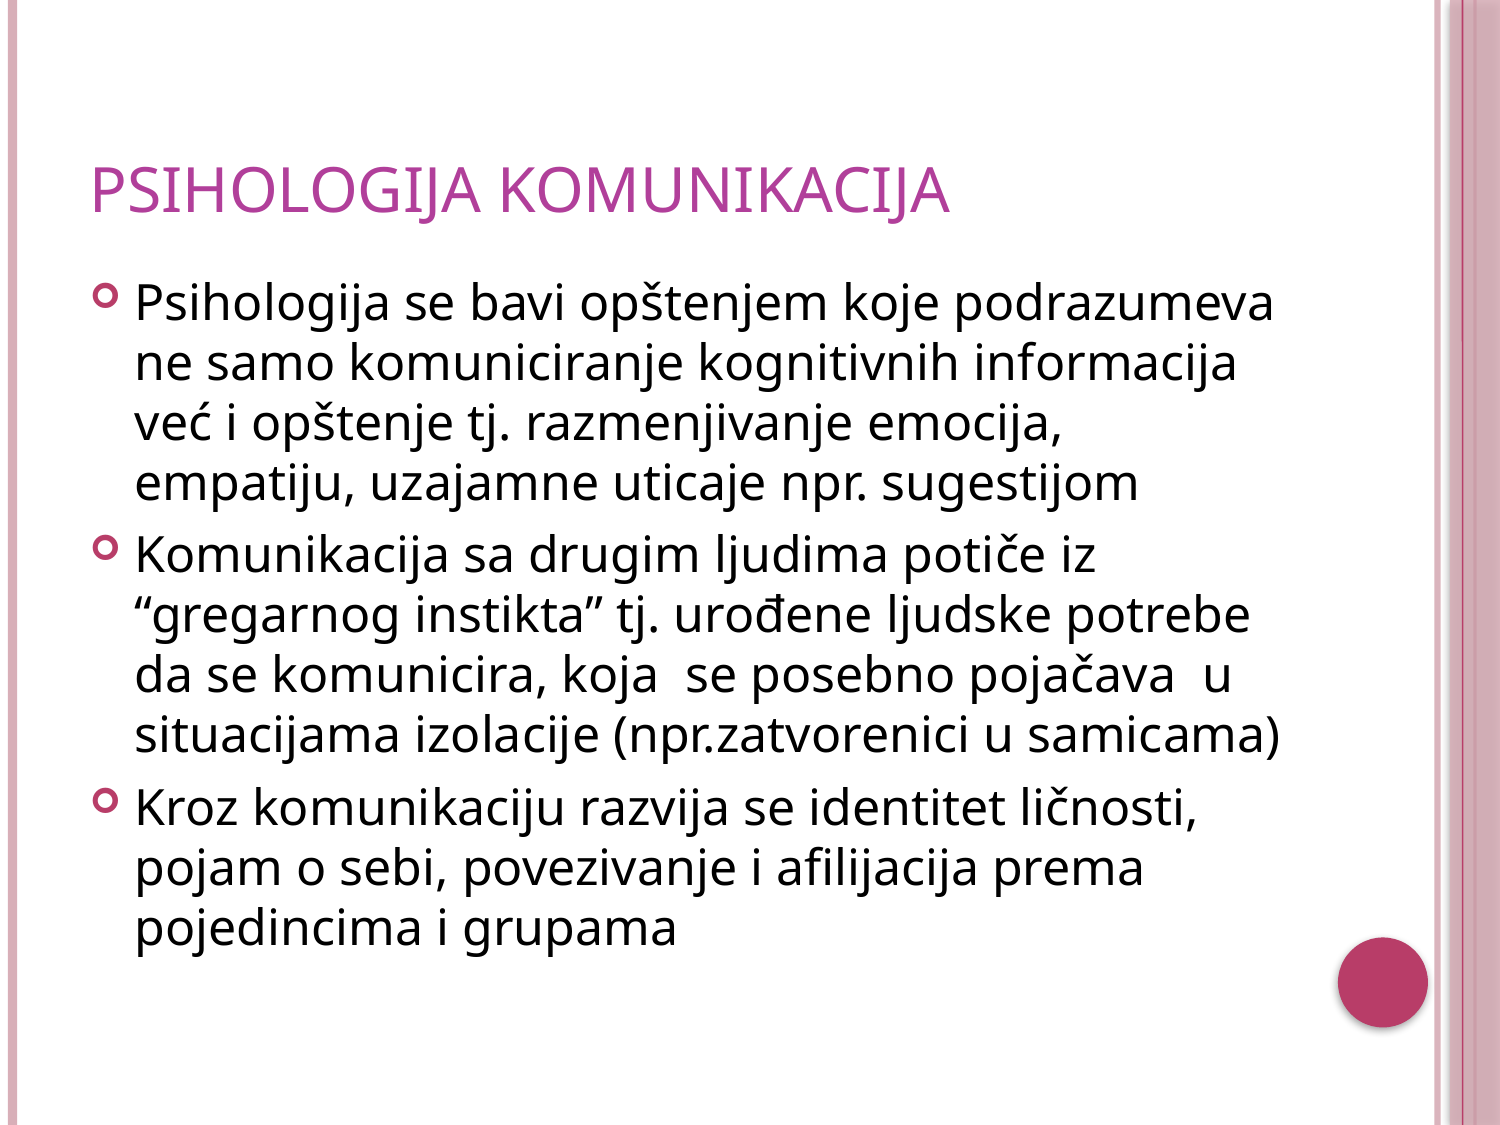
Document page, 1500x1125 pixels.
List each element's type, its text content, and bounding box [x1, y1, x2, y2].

list Psihologija se bavi opštenjem koje podrazumeva ne samo komuniciranje kognitivnih informacija već i opštenje tj. razmenjivanje emocija, empatiju, uzajamne uticaje npr. sugestijom Komunikacija sa drugim ljudima potiče iz “gregarnog instikta” tj. urođene ljudske potrebe da se komunicira, koja se posebno pojačava u situacijama izolacije (npr.zatvorenici u samicama) Kroz komunikaciju razvija se identitet ličnosti, pojam o sebi, povezivanje i afilijacija prema pojedincima i grupama [75, 262, 1300, 1062]
title Psihologija komunikacija [75, 45, 1300, 233]
